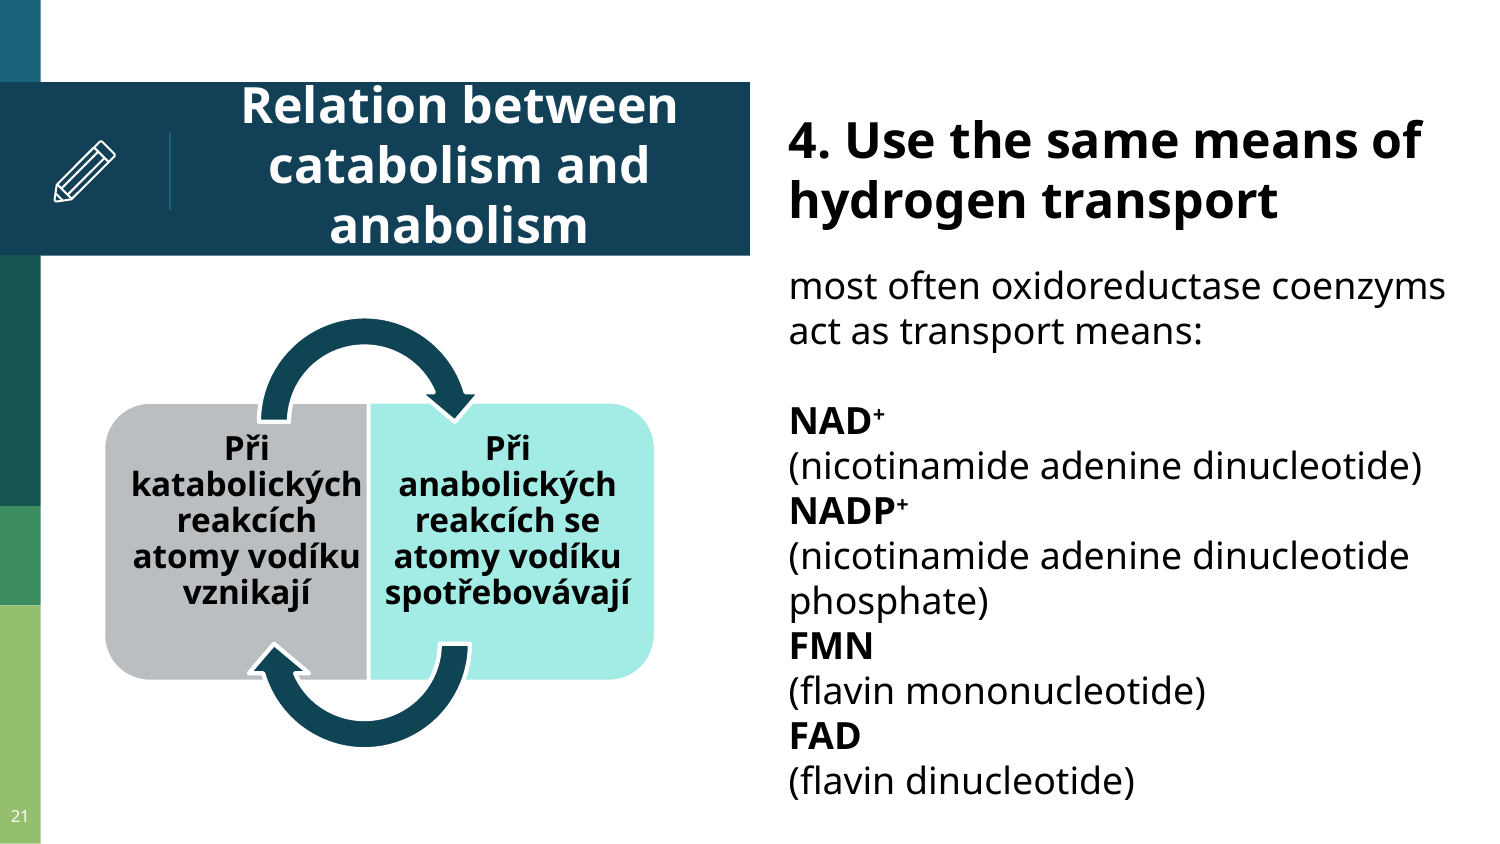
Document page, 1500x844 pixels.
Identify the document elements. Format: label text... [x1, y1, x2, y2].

title Relation between catabolism and anabolism [171, 79, 749, 249]
text_box 4. Use the same means of hydrogen transport [773, 101, 1500, 237]
slide_number 21 [0, 790, 49, 844]
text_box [54, 141, 116, 202]
text_box most often oxidoreductase coenzyms act as transport means: NAD+ (nicotinamide adenine dinucleotide) NADP+ (nicotinamide adenine dinucleotide phosphate) FMN (flavin mononucleotide) FAD (flavin dinucleotide) [773, 209, 1483, 810]
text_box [102, 301, 657, 765]
